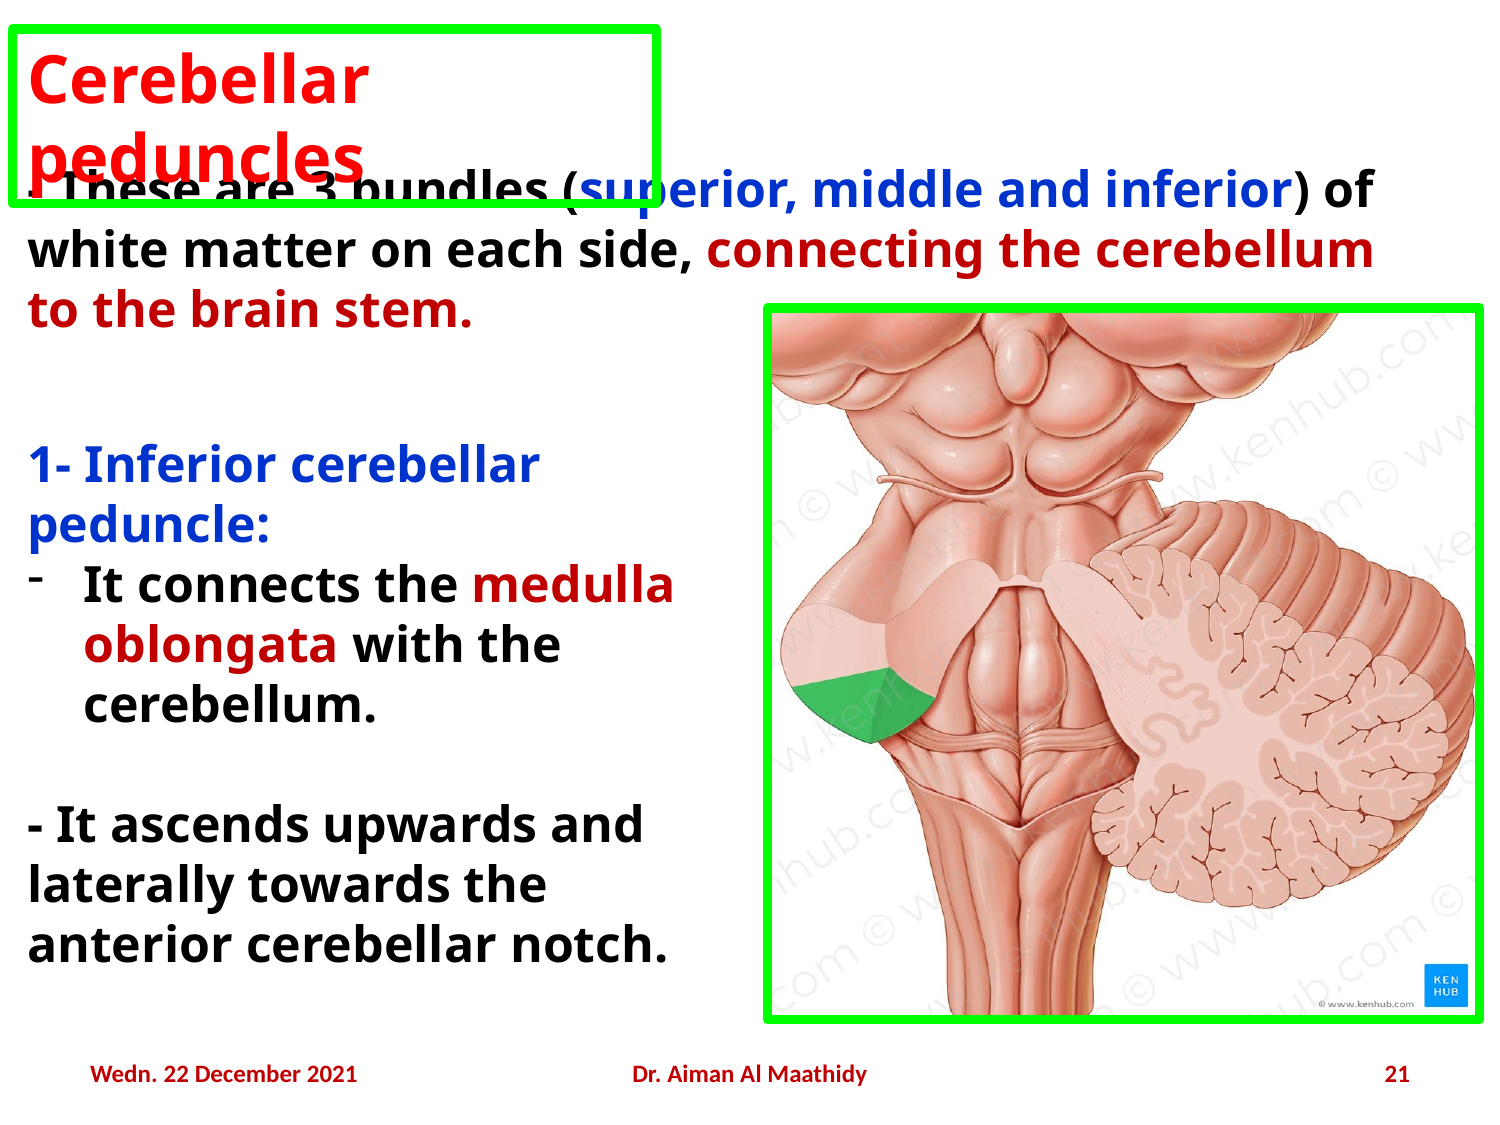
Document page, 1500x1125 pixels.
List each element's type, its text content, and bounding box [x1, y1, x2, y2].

picture [772, 312, 1476, 1016]
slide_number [75, 1042, 425, 1103]
slide_number 21 [1074, 1042, 1425, 1103]
text_box - These are 3 bundles (superior, middle and inferior) of white matter on each side, connecting the cerebellum to the brain stem. [12, 149, 1450, 345]
footer Dr. Aiman Al Maathidy [512, 1042, 988, 1103]
text_box 1- Inferior cerebellar peduncle: It connects the medulla oblongata with the cerebellum. - It ascends upwards and laterally towards the anterior cerebellar notch. [12, 424, 763, 980]
text_box Cerebellar peduncles [12, 28, 657, 204]
